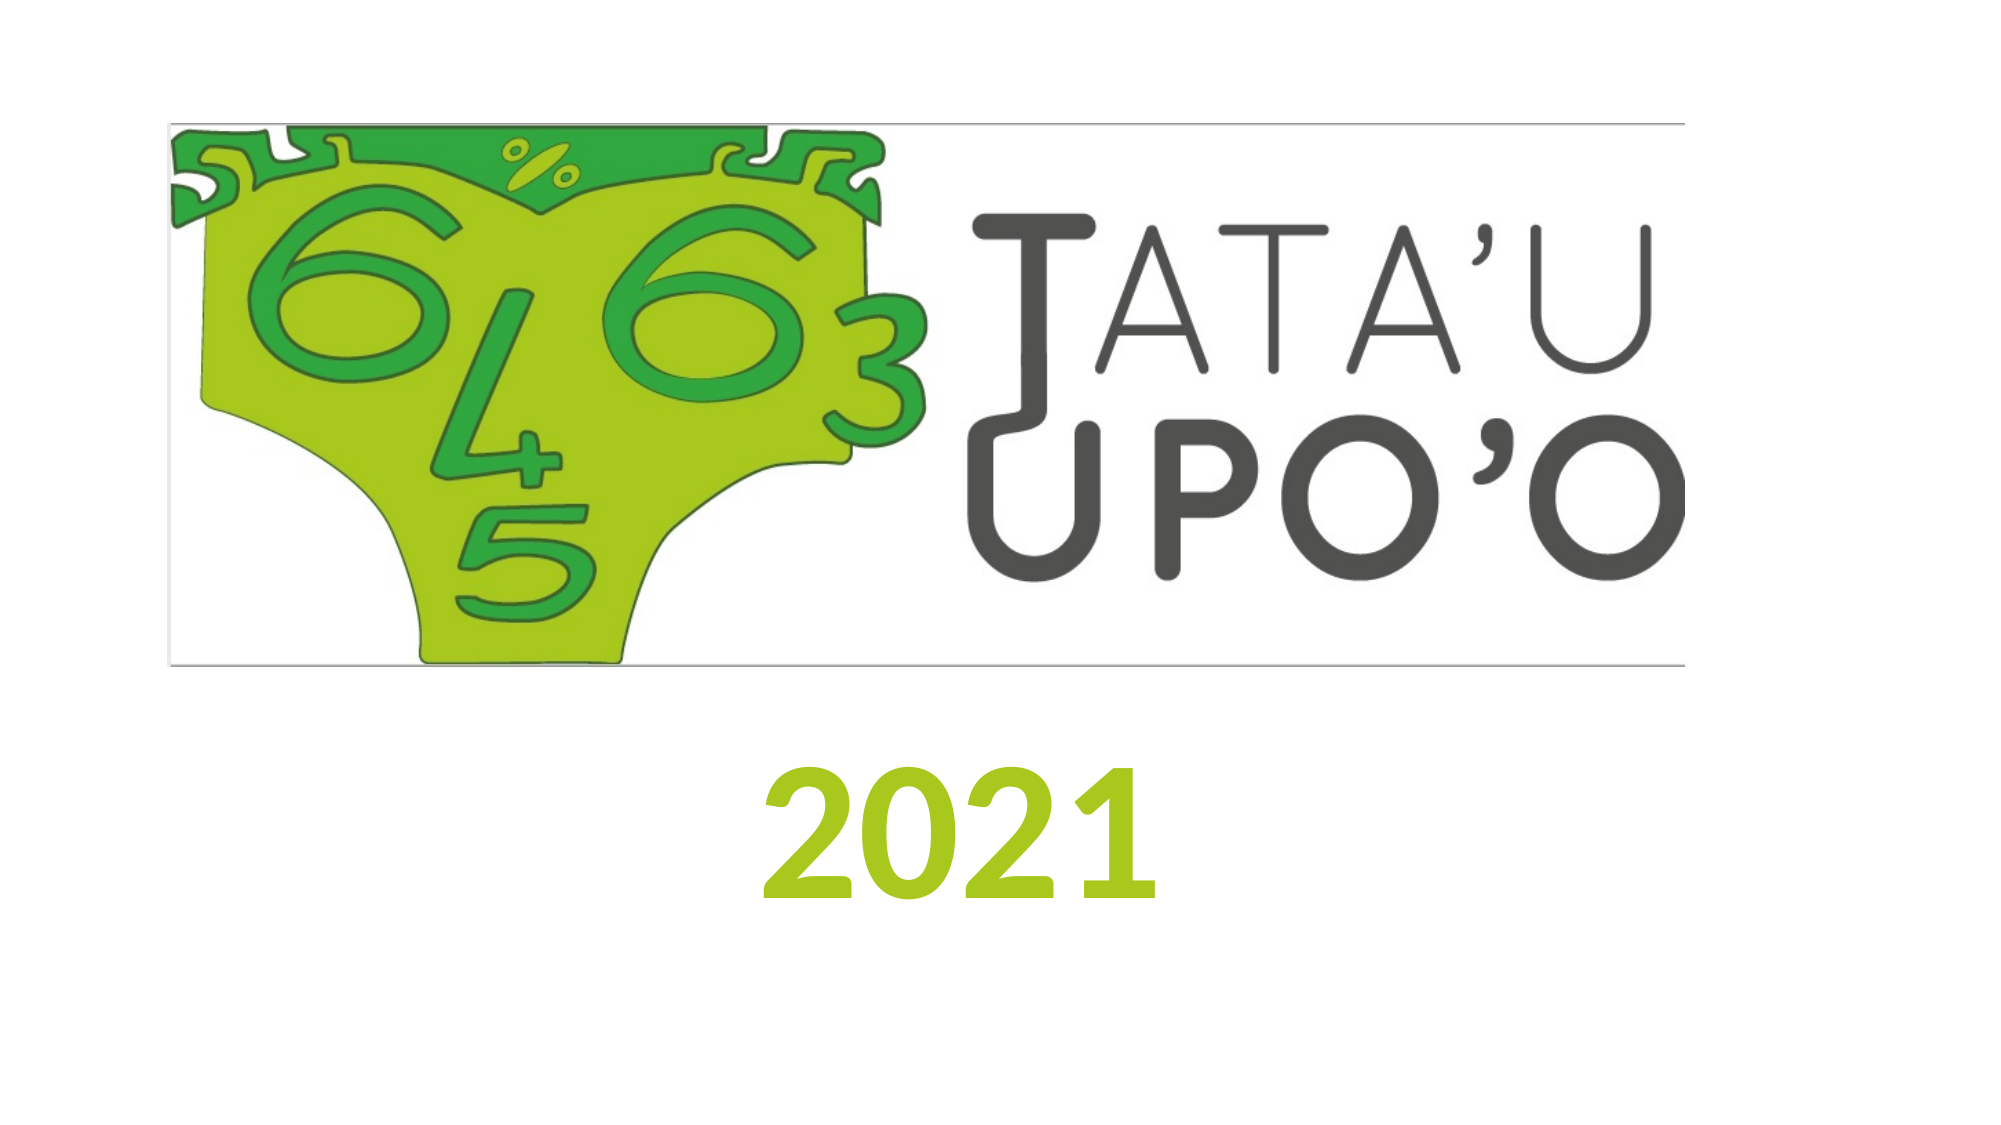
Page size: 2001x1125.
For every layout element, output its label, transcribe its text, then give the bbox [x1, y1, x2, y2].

picture [167, 123, 1685, 667]
text_box 2021 [635, 690, 1285, 946]
